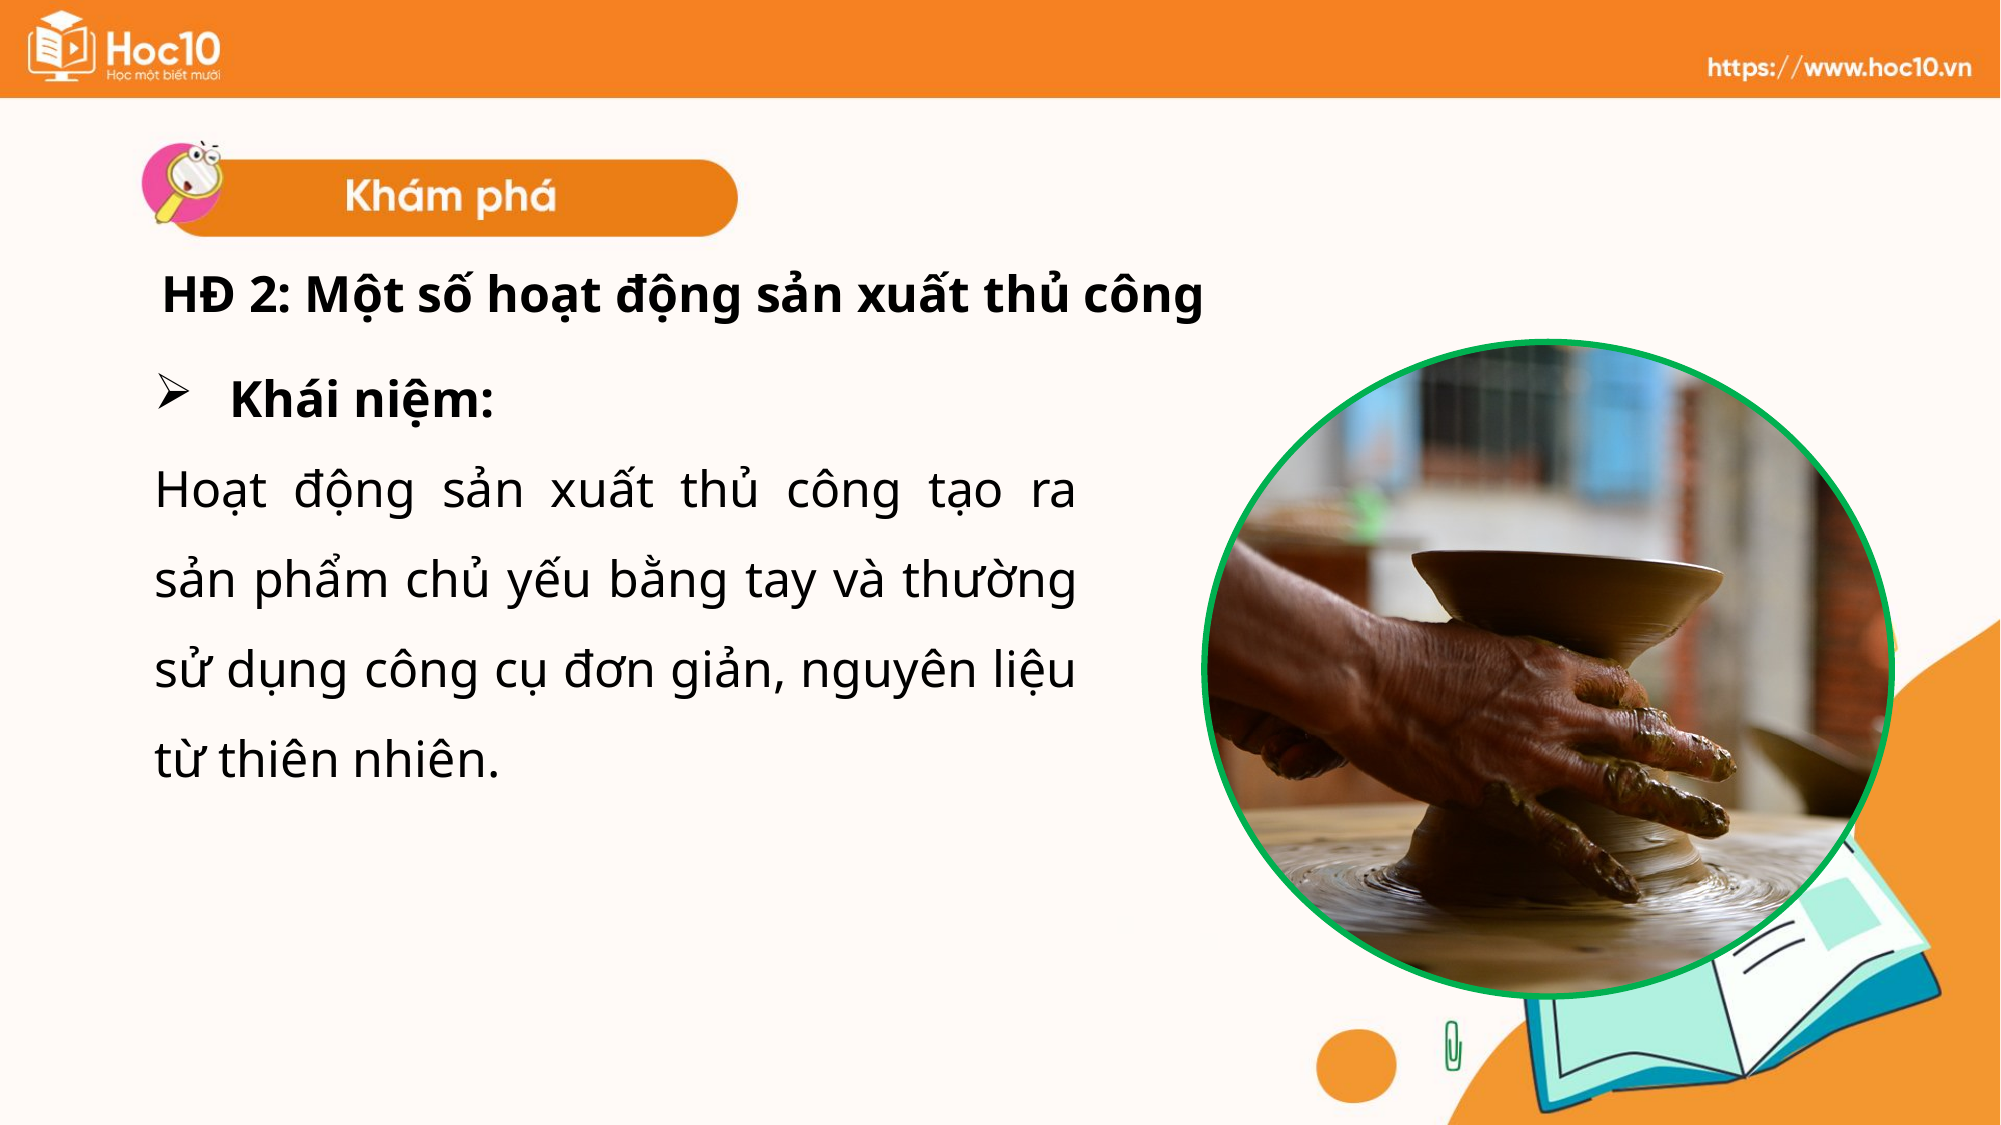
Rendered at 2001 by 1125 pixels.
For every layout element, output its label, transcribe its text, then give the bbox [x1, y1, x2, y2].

text_box HĐ 2: Một số hoạt động sản xuất thủ công [146, 255, 1472, 330]
text_box Khái niệm: Hoạt động sản xuất thủ công tạo ra sản phẩm chủ yếu bằng tay và thường sử dụng công cụ đơn giản, nguyên liệu từ thiên nhiên. [139, 329, 1093, 795]
picture [0, 0, 2001, 1125]
